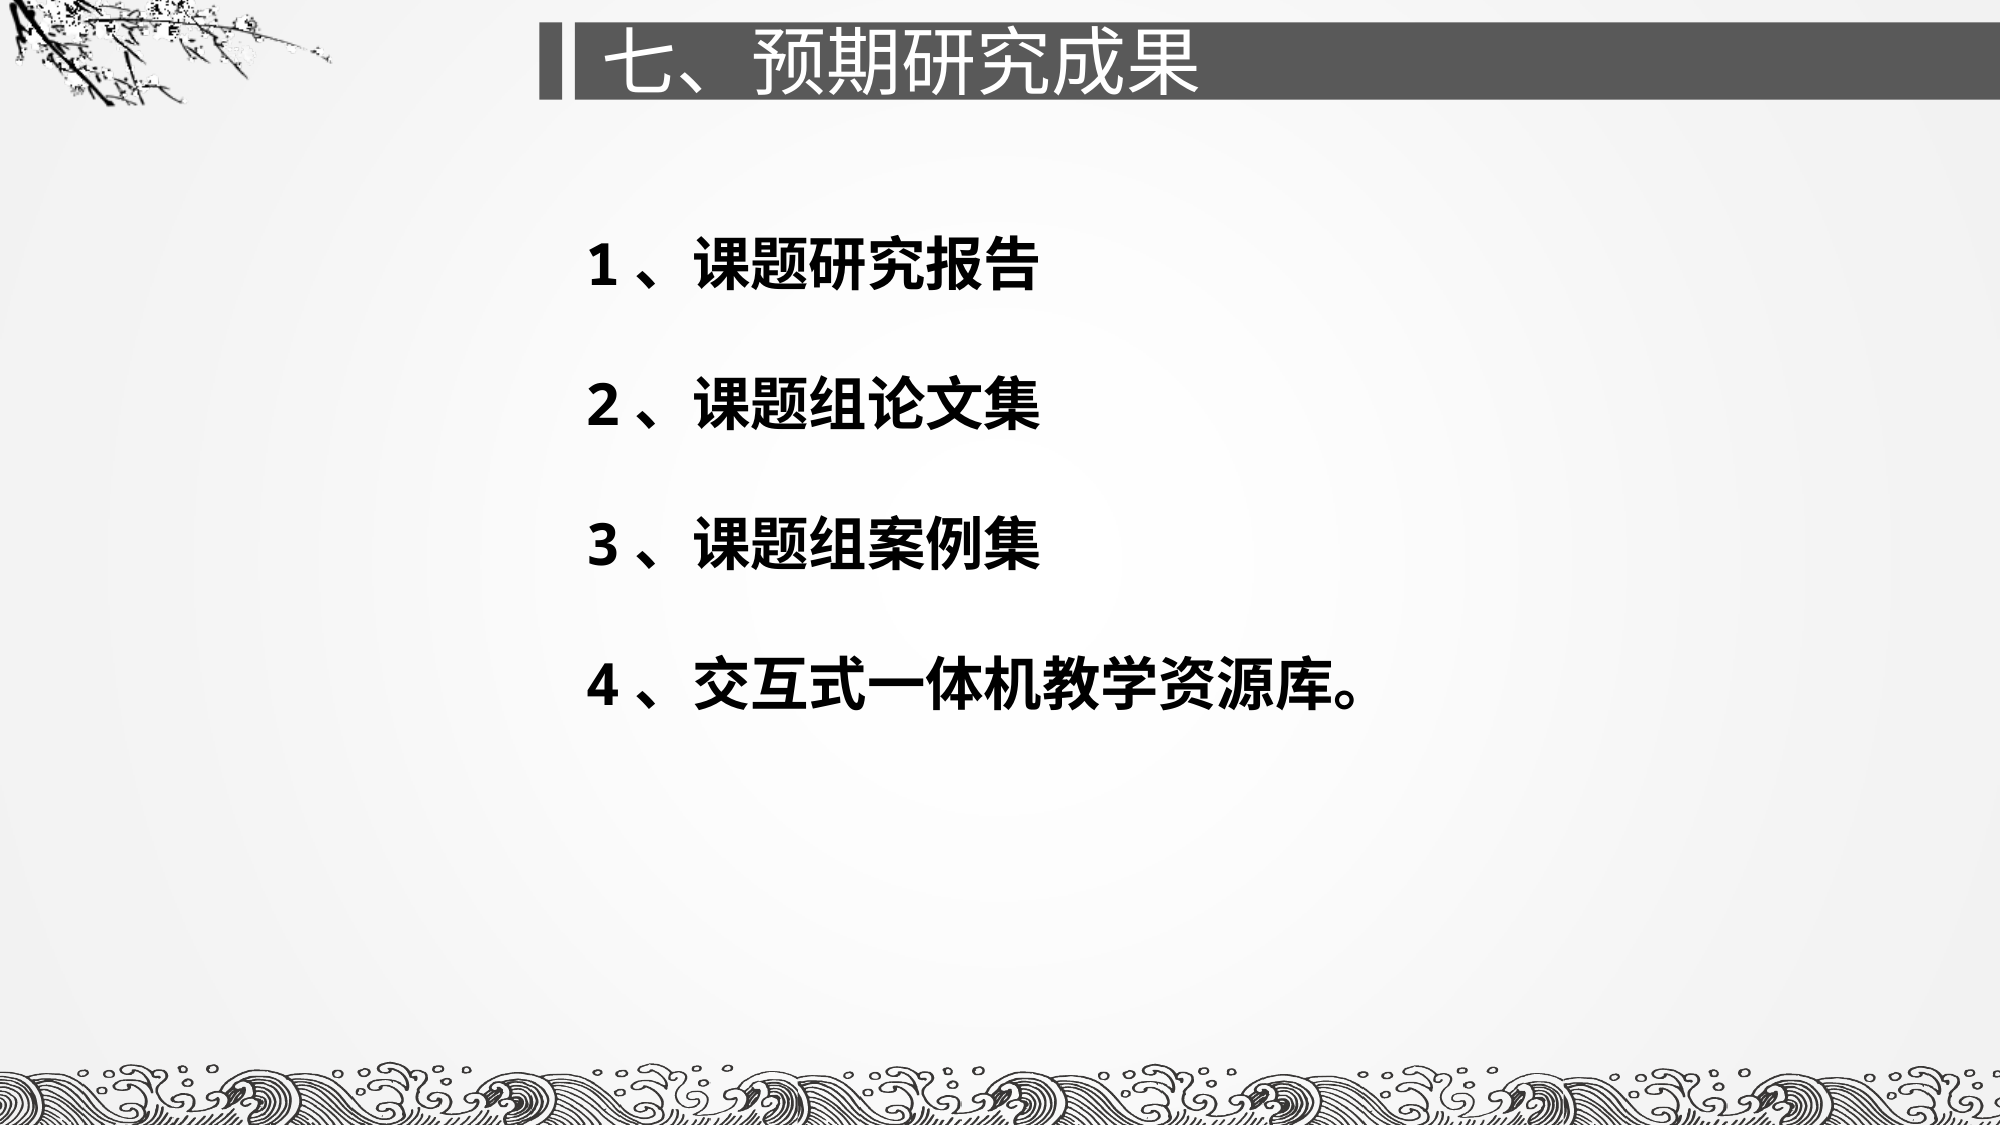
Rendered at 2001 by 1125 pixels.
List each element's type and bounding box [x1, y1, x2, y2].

text_box [0, 1061, 2000, 1125]
picture [0, 0, 2000, 1061]
